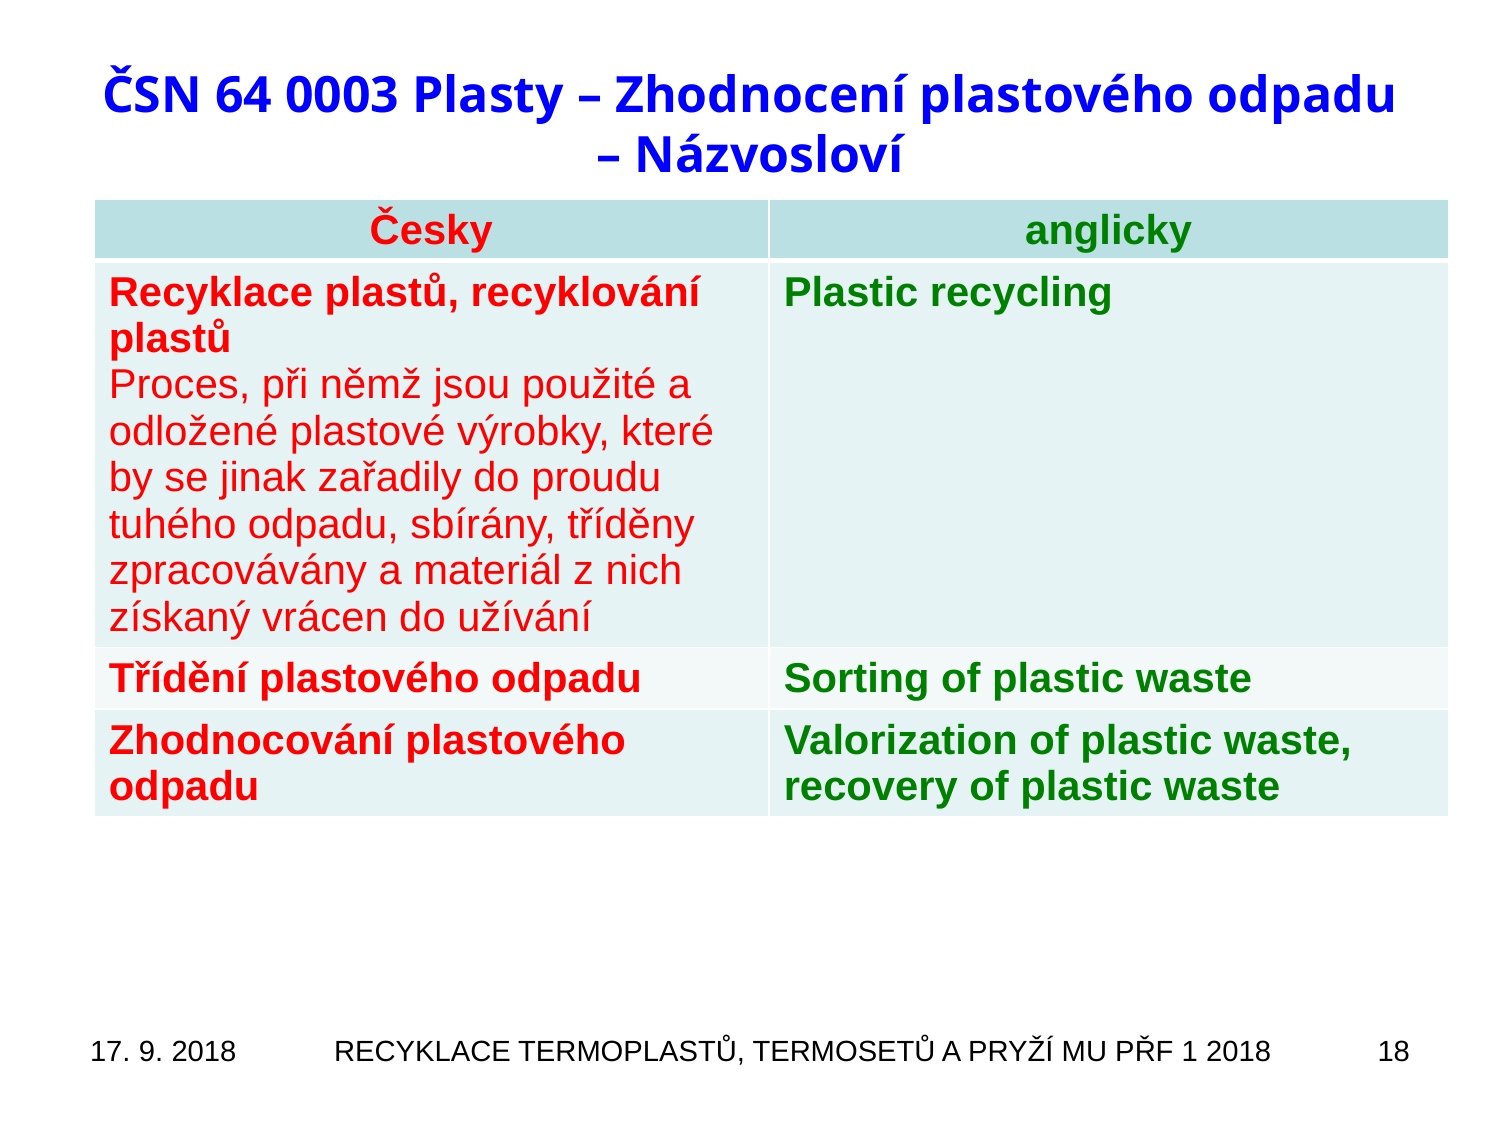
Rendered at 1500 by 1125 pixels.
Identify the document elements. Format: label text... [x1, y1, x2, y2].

table_cell Valorization of plastic waste, recovery of plastic waste [770, 710, 1448, 816]
slide_number 18 [1074, 1024, 1426, 1103]
table_header Česky [95, 200, 768, 258]
table_cell Zhodnocování plastového odpadu [95, 710, 768, 816]
table_cell Sorting of plastic waste [770, 648, 1448, 708]
slide_number 17. 9. 2018 [74, 1024, 426, 1103]
table_cell Plastic recycling [770, 263, 1448, 647]
table_cell Recyklace plastů, recyklování plastů Proces, při němž jsou použité a odložené plastové výrobky, které by se jinak zařadily do proudu tuhého odpadu, sbírány, tříděny zpracovávány a materiál z nich získaný vrácen do užívání [95, 263, 768, 647]
table_cell Třídění plastového odpadu [95, 648, 768, 708]
table_header anglicky [770, 200, 1448, 258]
title ČSN 64 0003 Plasty – Zhodnocení plastového odpadu – Názvosloví [74, 44, 1426, 200]
footer RECYKLACE TERMOPLASTŮ, TERMOSETŮ A PRYŽÍ MU PŘF 1 2018 [426, 1024, 1074, 1103]
